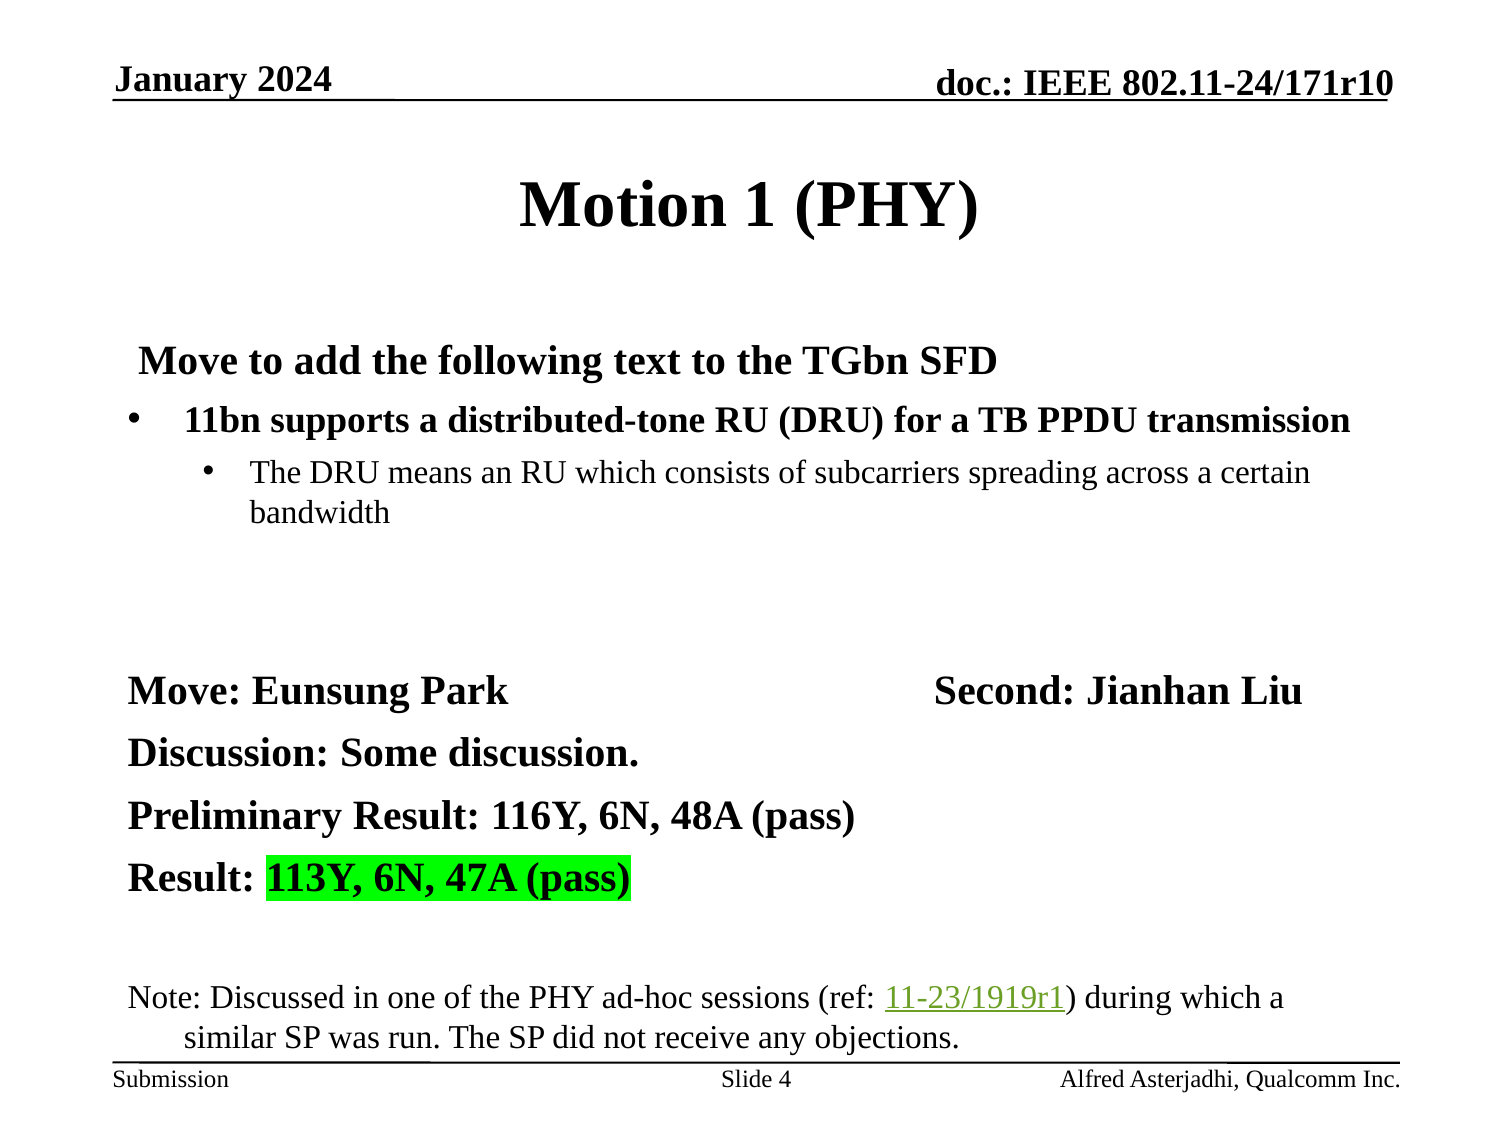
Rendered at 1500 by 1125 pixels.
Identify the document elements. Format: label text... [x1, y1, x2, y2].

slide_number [114, 54, 423, 100]
footer Alfred Asterjadhi, Qualcomm Inc. [878, 1061, 1402, 1093]
title Motion 1 (PHY) [112, 112, 1388, 288]
slide_number Slide 4 [712, 1061, 800, 1123]
list Move to add the following text to the TGbn SFD 11bn supports a distributed-tone RU (DRU) for a TB PPDU transmission The DRU means an RU which consists of subcarriers spreading across a certain bandwidth Move: Eunsung Park Second: Jianhan Liu Discussion: Some discussion. Preliminary Result: 116Y, 6N, 48A (pass) Result: 113Y, 6N, 47A (pass) Note: Discussed in one of the PHY ad-hoc sessions (ref: 11-23/1919r1) during which a similar SP was run. The SP did not receive any objections. [112, 324, 1388, 1000]
